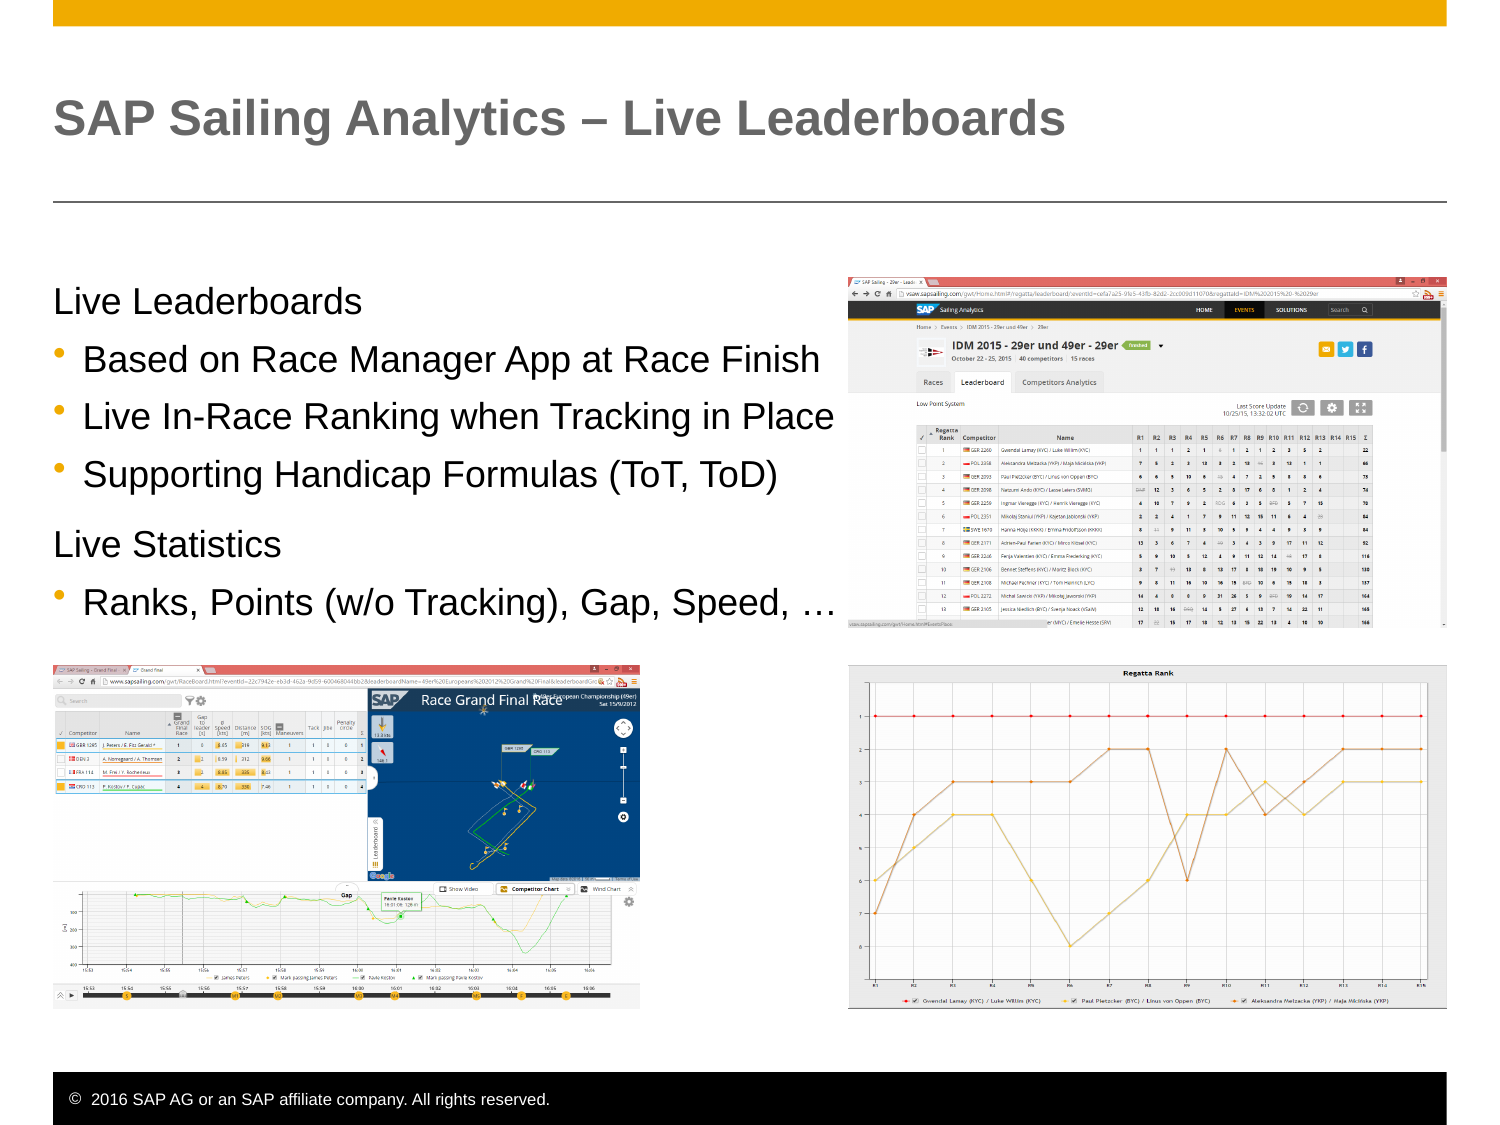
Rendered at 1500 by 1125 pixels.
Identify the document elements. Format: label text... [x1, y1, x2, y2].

picture [52, 665, 640, 1009]
picture [848, 665, 1447, 1009]
picture [848, 277, 1448, 628]
list Live Leaderboards Based on Race Manager App at Race Finish Live In-Race Ranking when Tracking in Place Supporting Handicap Formulas (ToT, ToD) Live Statistics Ranks, Points (w/o Tracking), Gap, Speed, … [53, 277, 914, 907]
title SAP Sailing Analytics – Live Leaderboards [53, 53, 1447, 178]
